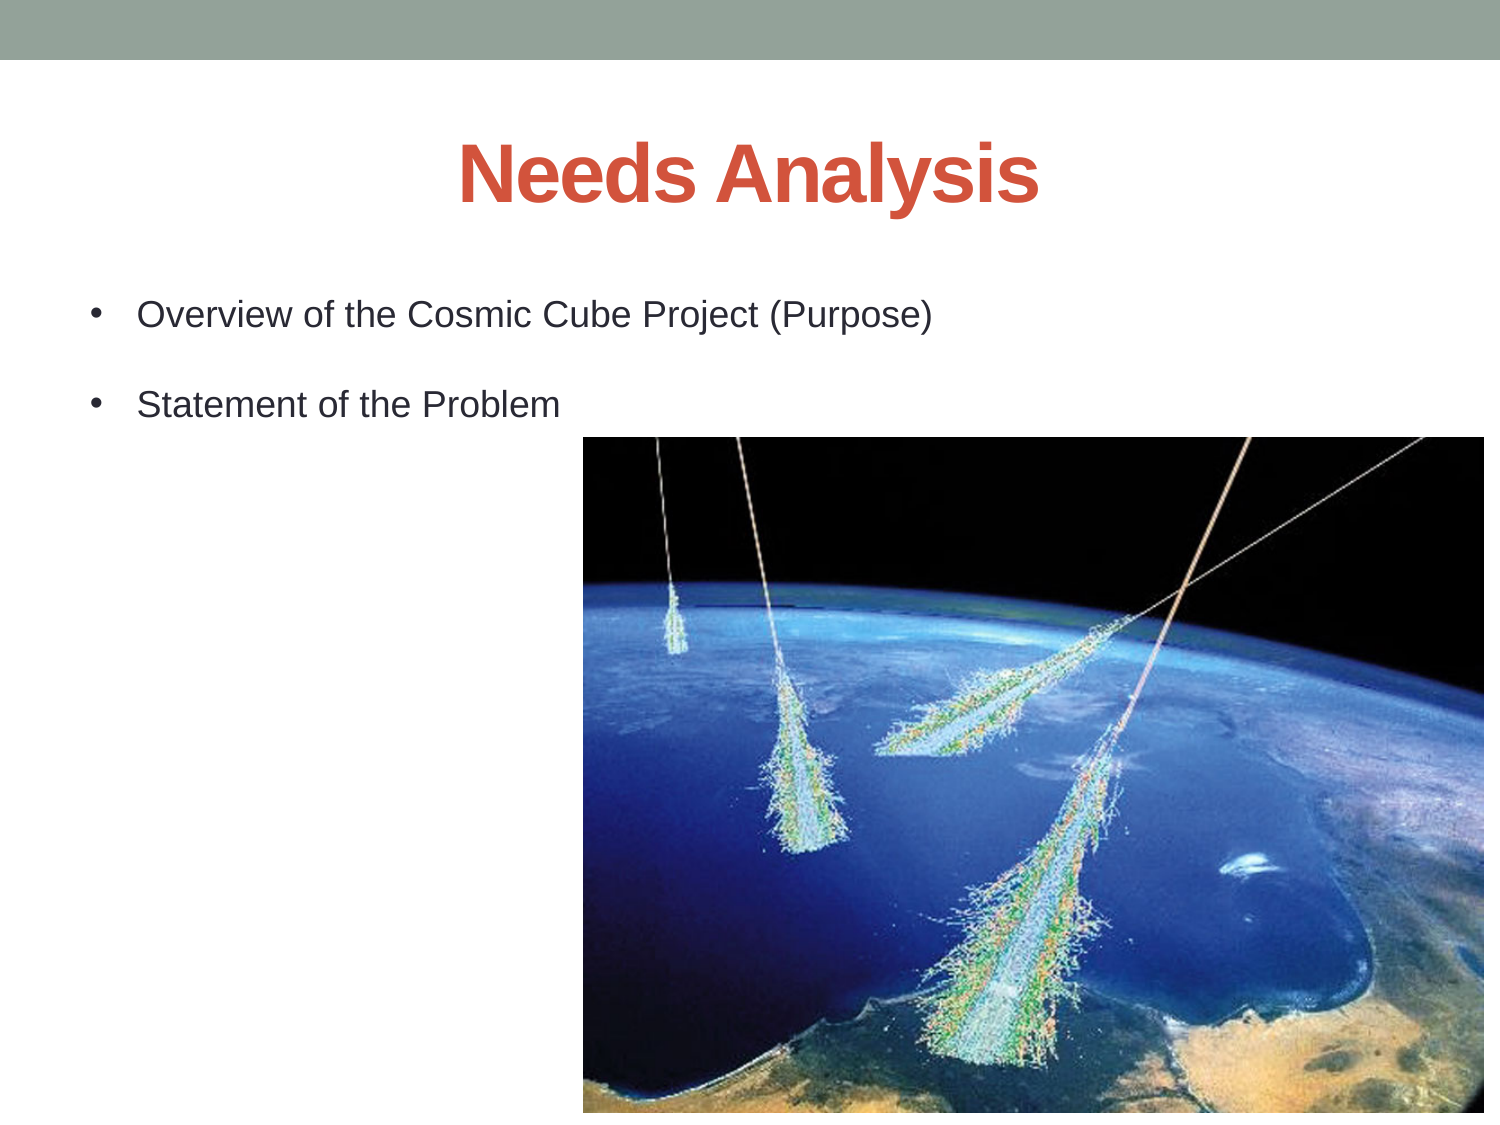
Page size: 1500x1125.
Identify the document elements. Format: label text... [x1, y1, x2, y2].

picture [583, 437, 1484, 1113]
text_box Overview of the Cosmic Cube Project (Purpose) Statement of the Problem [75, 282, 1100, 478]
text_box [25, 0, 868, 330]
title Needs Analysis [868, 87, 1425, 250]
